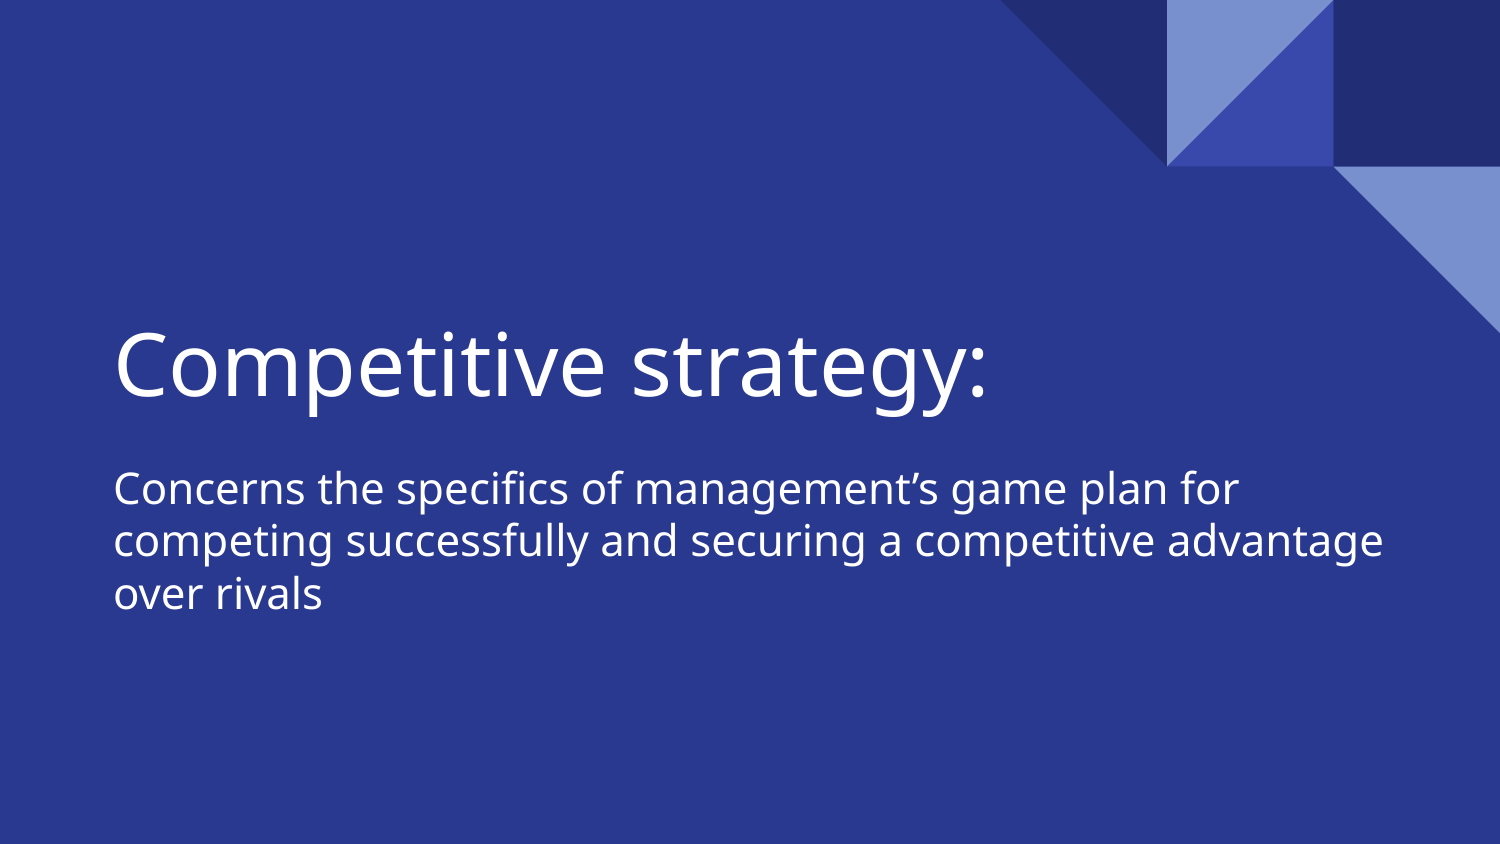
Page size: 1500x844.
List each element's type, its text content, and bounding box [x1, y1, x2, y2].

title Competitive strategy: [98, 291, 1447, 429]
subtitle Concerns the specifics of management’s game plan for competing successfully and securing a competitive advantage over rivals [98, 445, 1447, 517]
